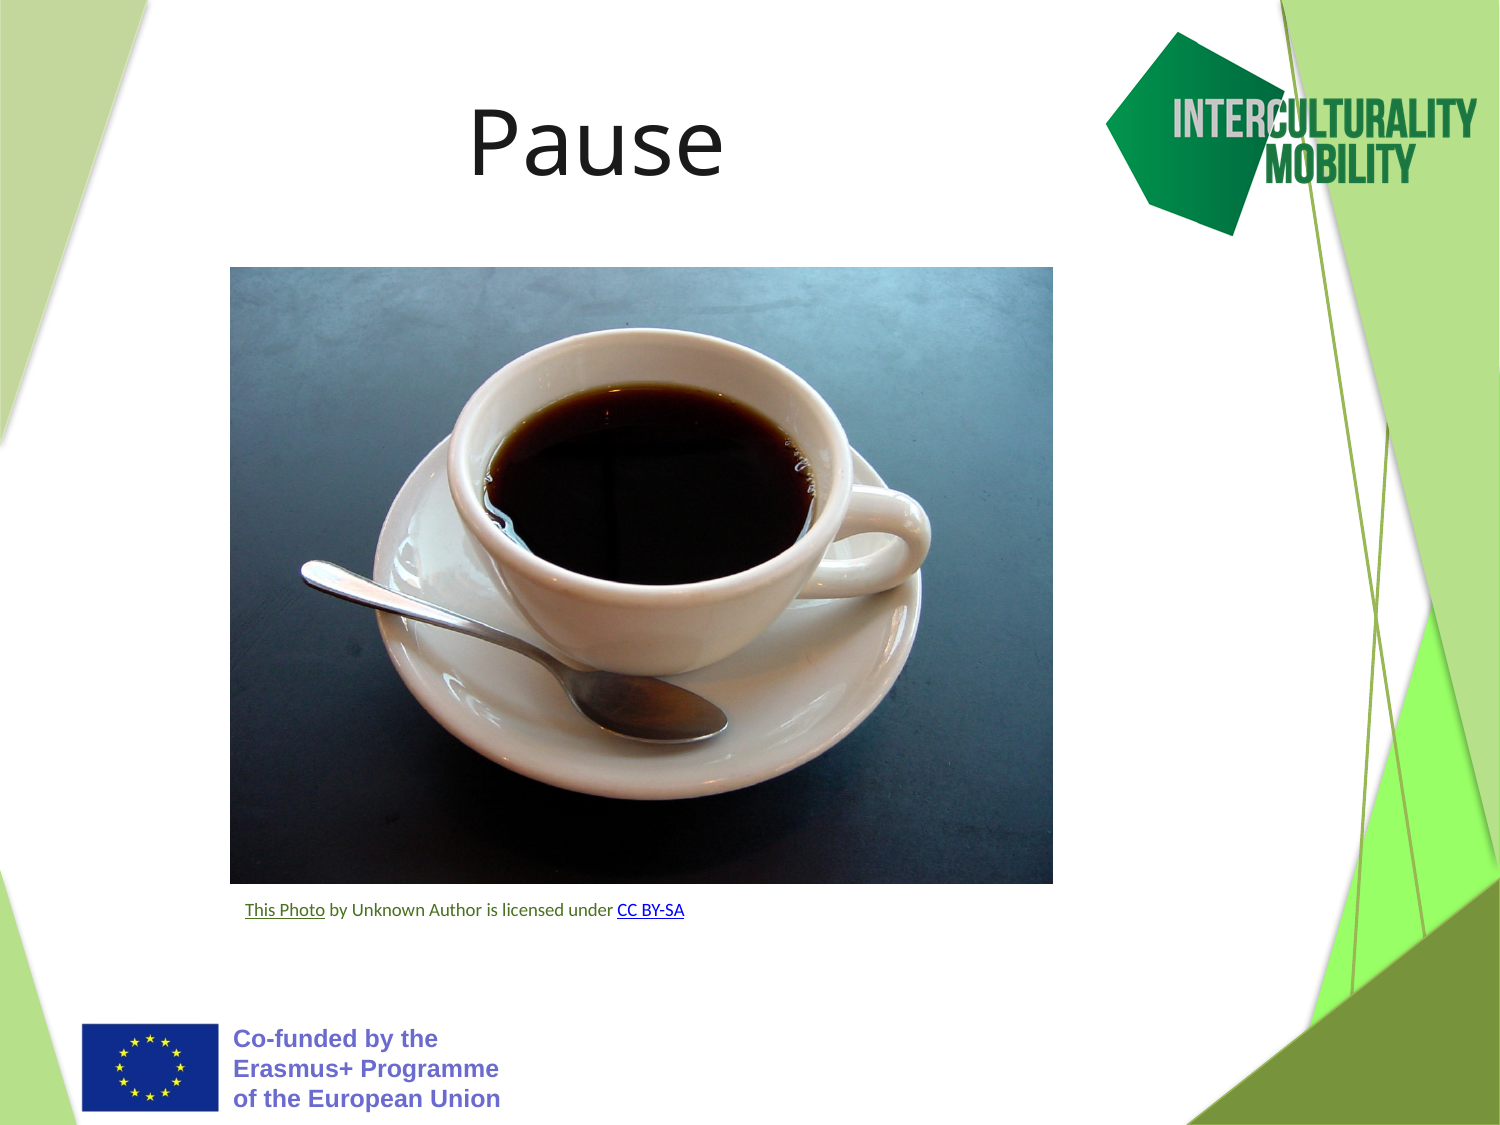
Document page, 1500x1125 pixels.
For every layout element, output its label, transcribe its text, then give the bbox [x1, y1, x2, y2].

picture [53, 999, 243, 1125]
picture [238, 1032, 243, 1044]
picture [238, 1096, 243, 1105]
picture [1104, 30, 1477, 237]
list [229, 266, 1053, 891]
title Pause [88, 45, 1105, 233]
text_box This Photo by Unknown Author is licensed under CC BY-SA [230, 898, 1053, 928]
